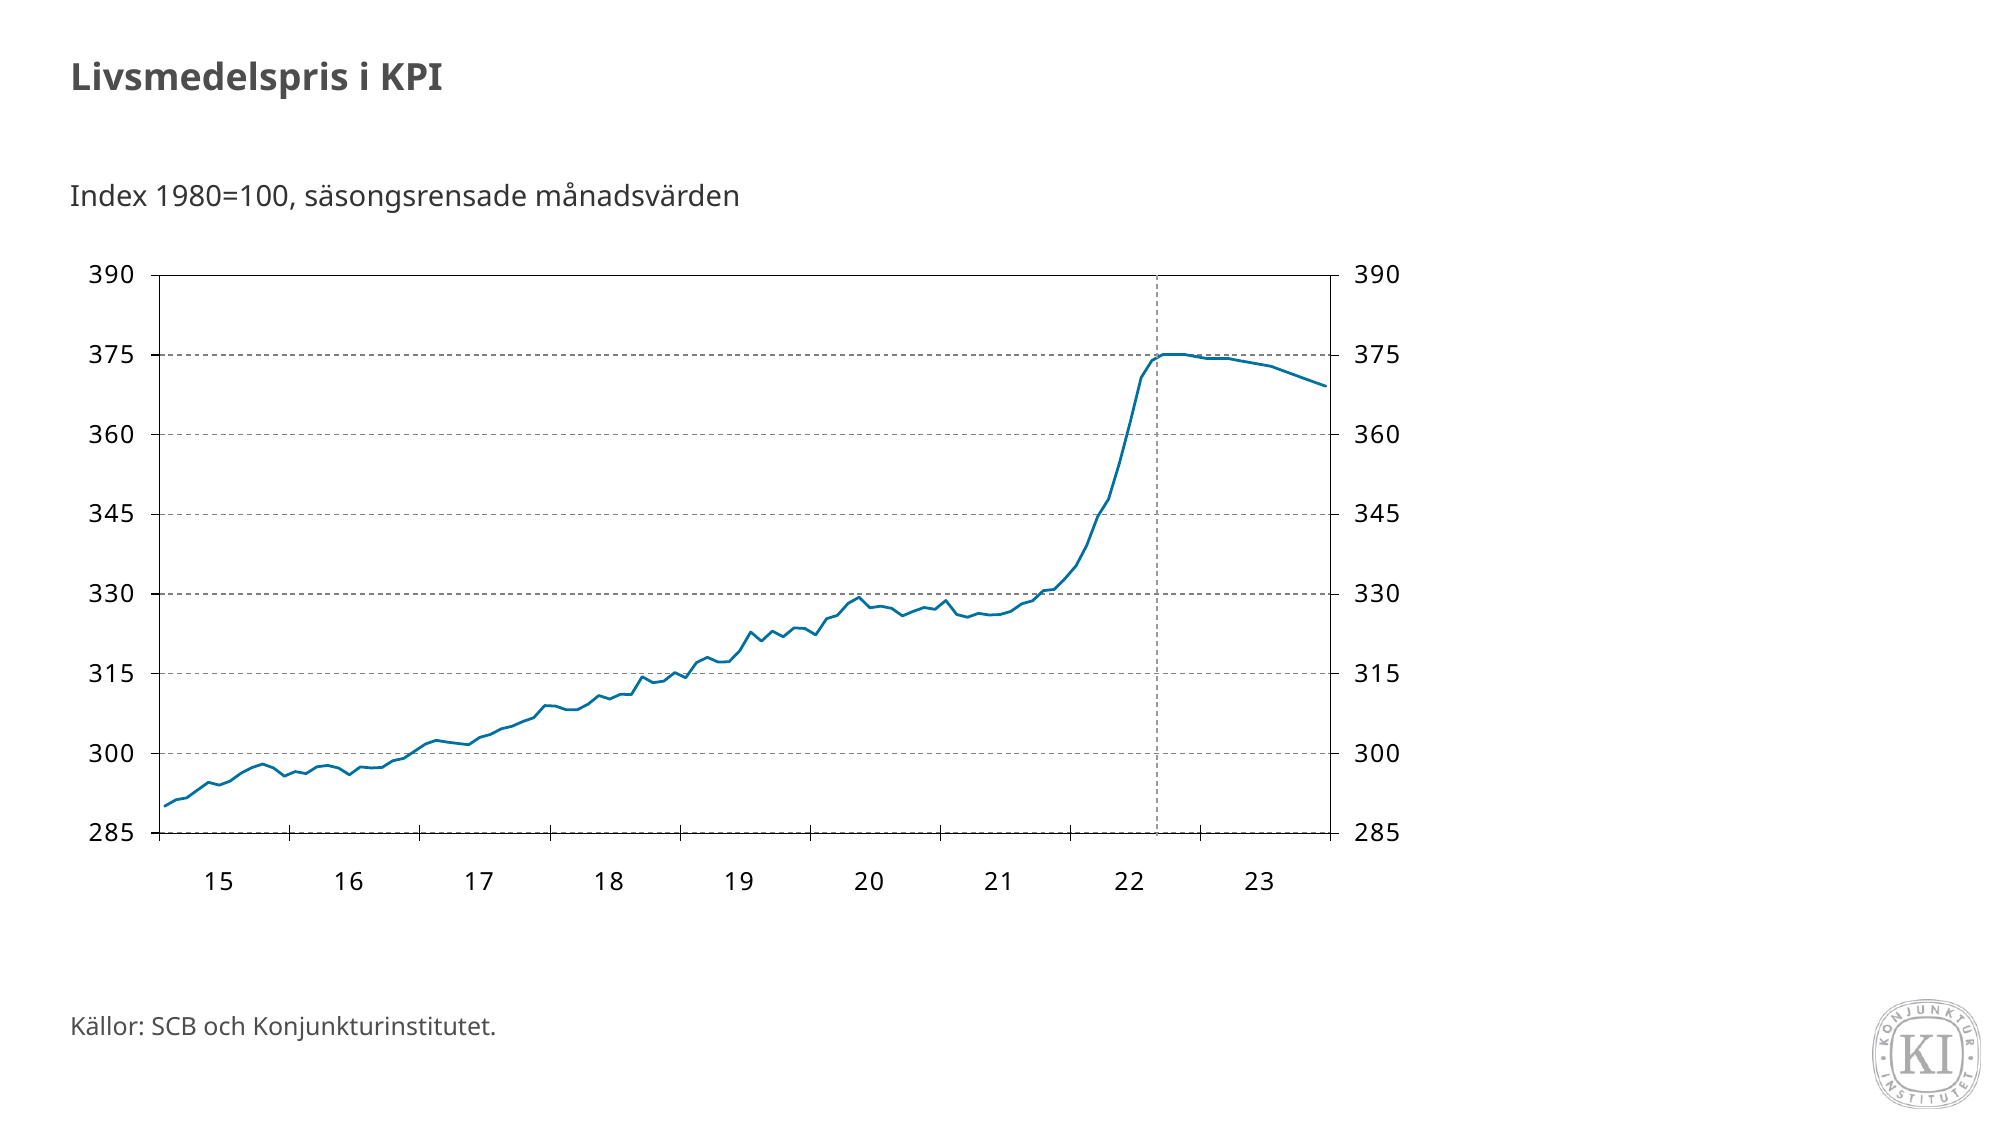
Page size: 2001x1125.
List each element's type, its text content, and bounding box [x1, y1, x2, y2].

title Livsmedelspris i KPI [55, 45, 1476, 128]
list Index 1980=100, säsongsrensade månadsvärden [55, 137, 1476, 220]
subtitle Källor: SCB och Konjunkturinstitutet. [55, 1003, 1476, 1106]
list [72, 249, 1491, 946]
picture [1872, 999, 1981, 1109]
